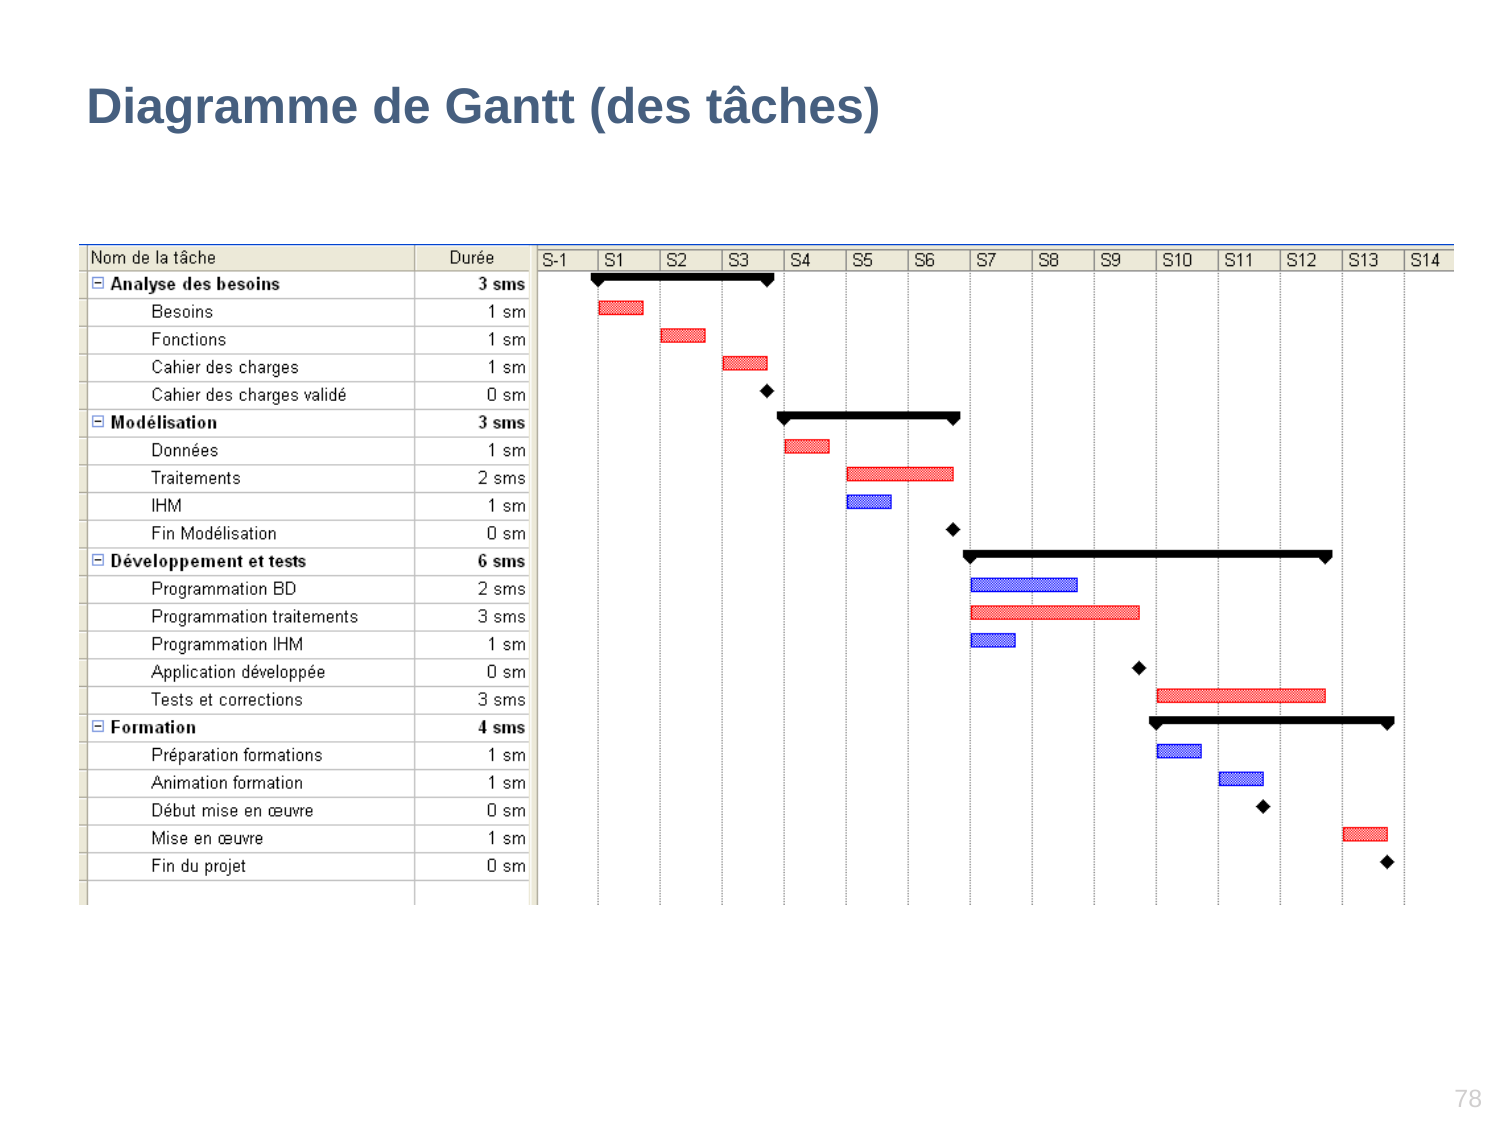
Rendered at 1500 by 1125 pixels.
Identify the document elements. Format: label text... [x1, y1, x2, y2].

title Diagramme de Gantt (des tâches) [71, 62, 1342, 146]
picture [78, 244, 1454, 905]
